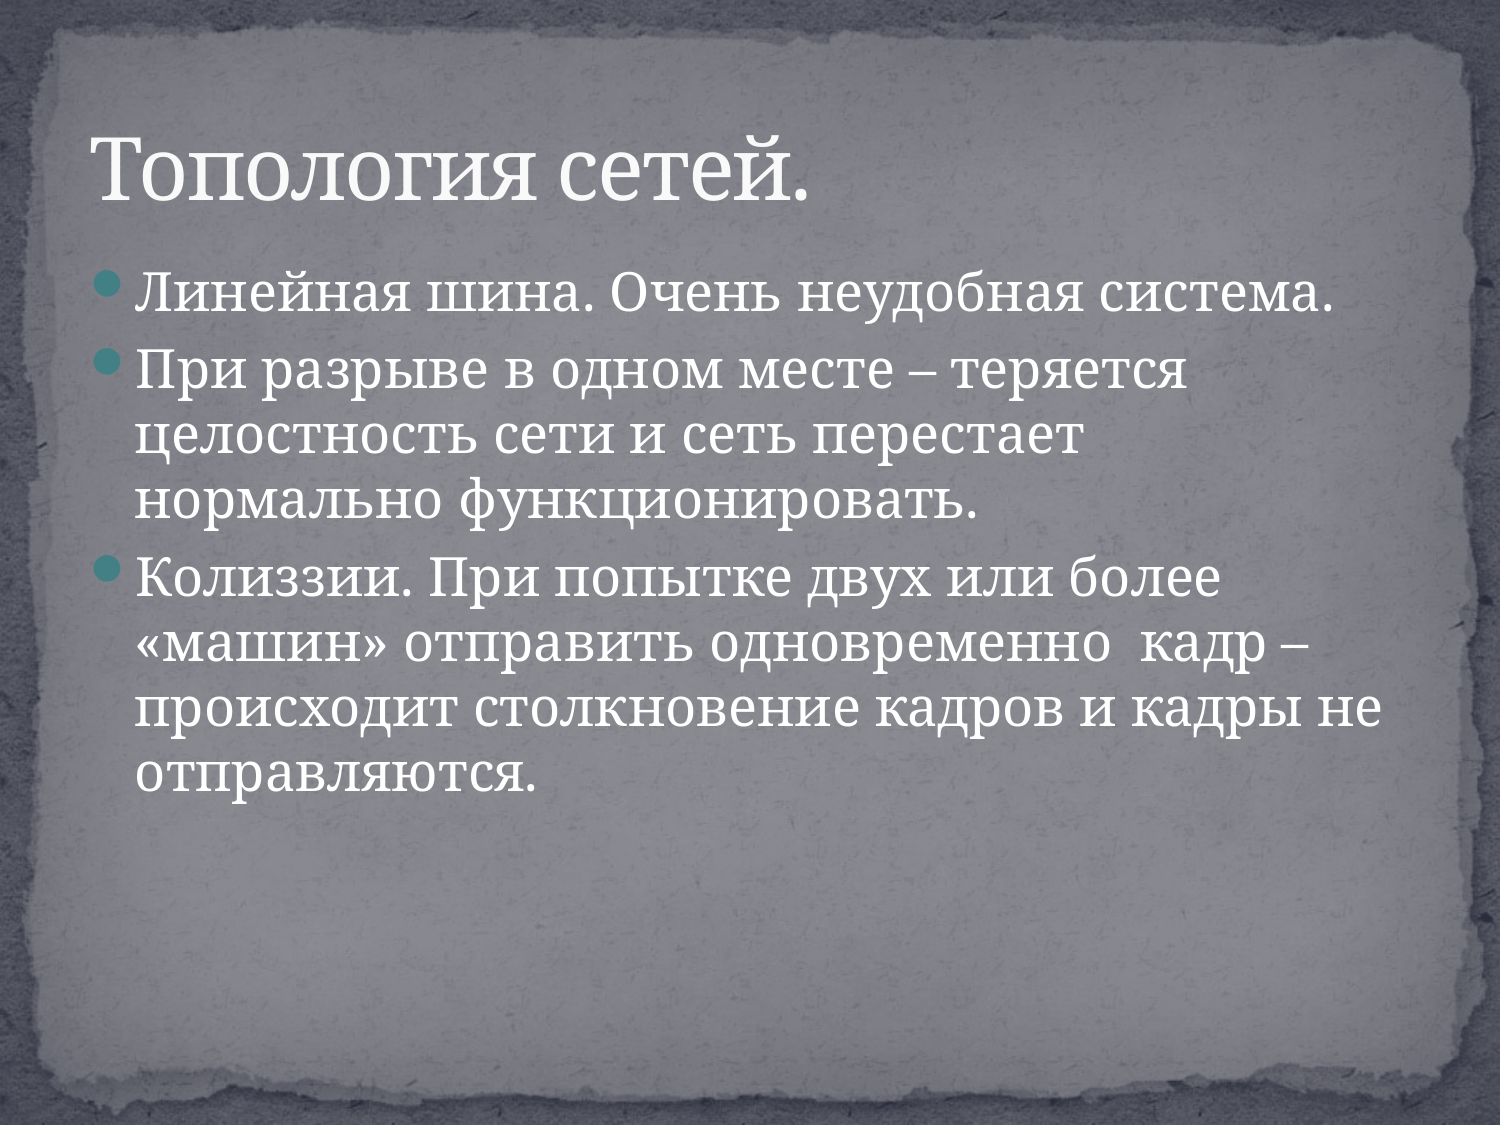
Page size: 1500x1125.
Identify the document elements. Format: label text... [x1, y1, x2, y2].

title Топология сетей. [74, 24, 1425, 225]
list Линейная шина. Очень неудобная система. При разрыве в одном месте – теряется целостность сети и сеть перестает нормально функционировать. Колиззии. При попытке двух или более «машин» отправить одновременно кадр – происходит столкновение кадров и кадры не отправляются. [75, 249, 1425, 1000]
